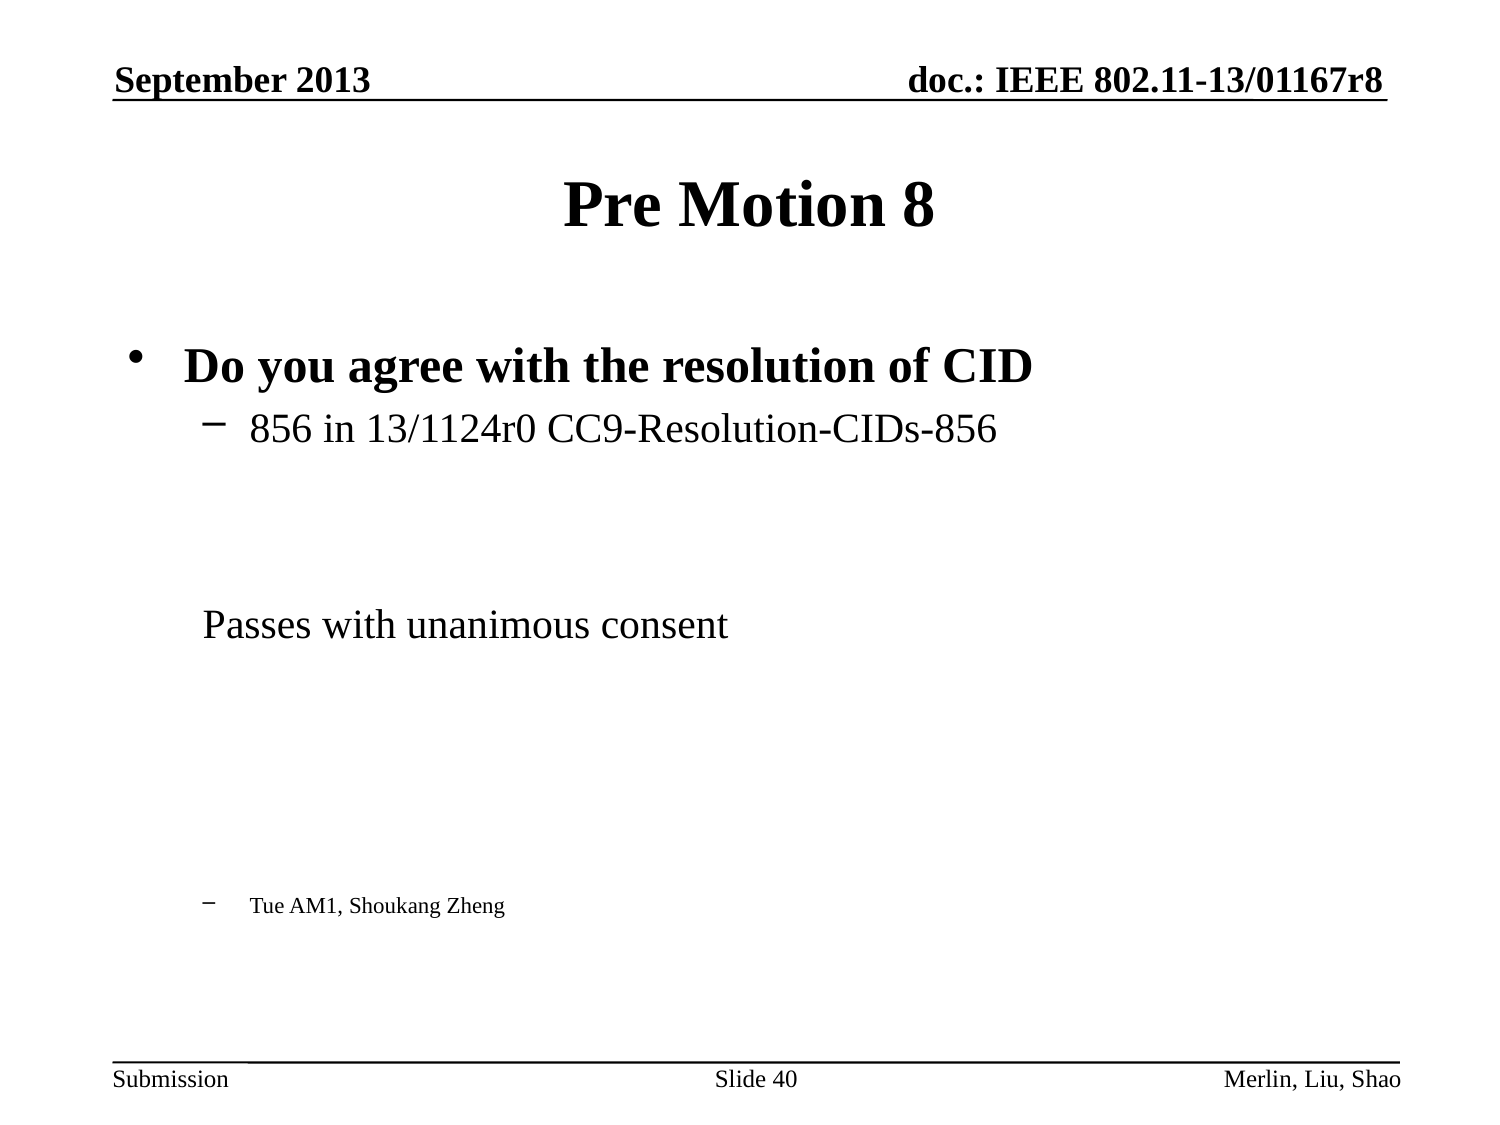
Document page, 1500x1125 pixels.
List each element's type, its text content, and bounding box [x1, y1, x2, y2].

slide_number Slide 40 [712, 1061, 800, 1093]
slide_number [114, 54, 413, 101]
title Pre Motion 8 [112, 112, 1388, 288]
footer Merlin, Liu, Shao [1221, 1061, 1402, 1093]
list Do you agree with the resolution of CID 856 in 13/1124r0 CC9-Resolution-CIDs-856 Passes with unanimous consent Tue AM1, Shoukang Zheng [112, 324, 1388, 1001]
